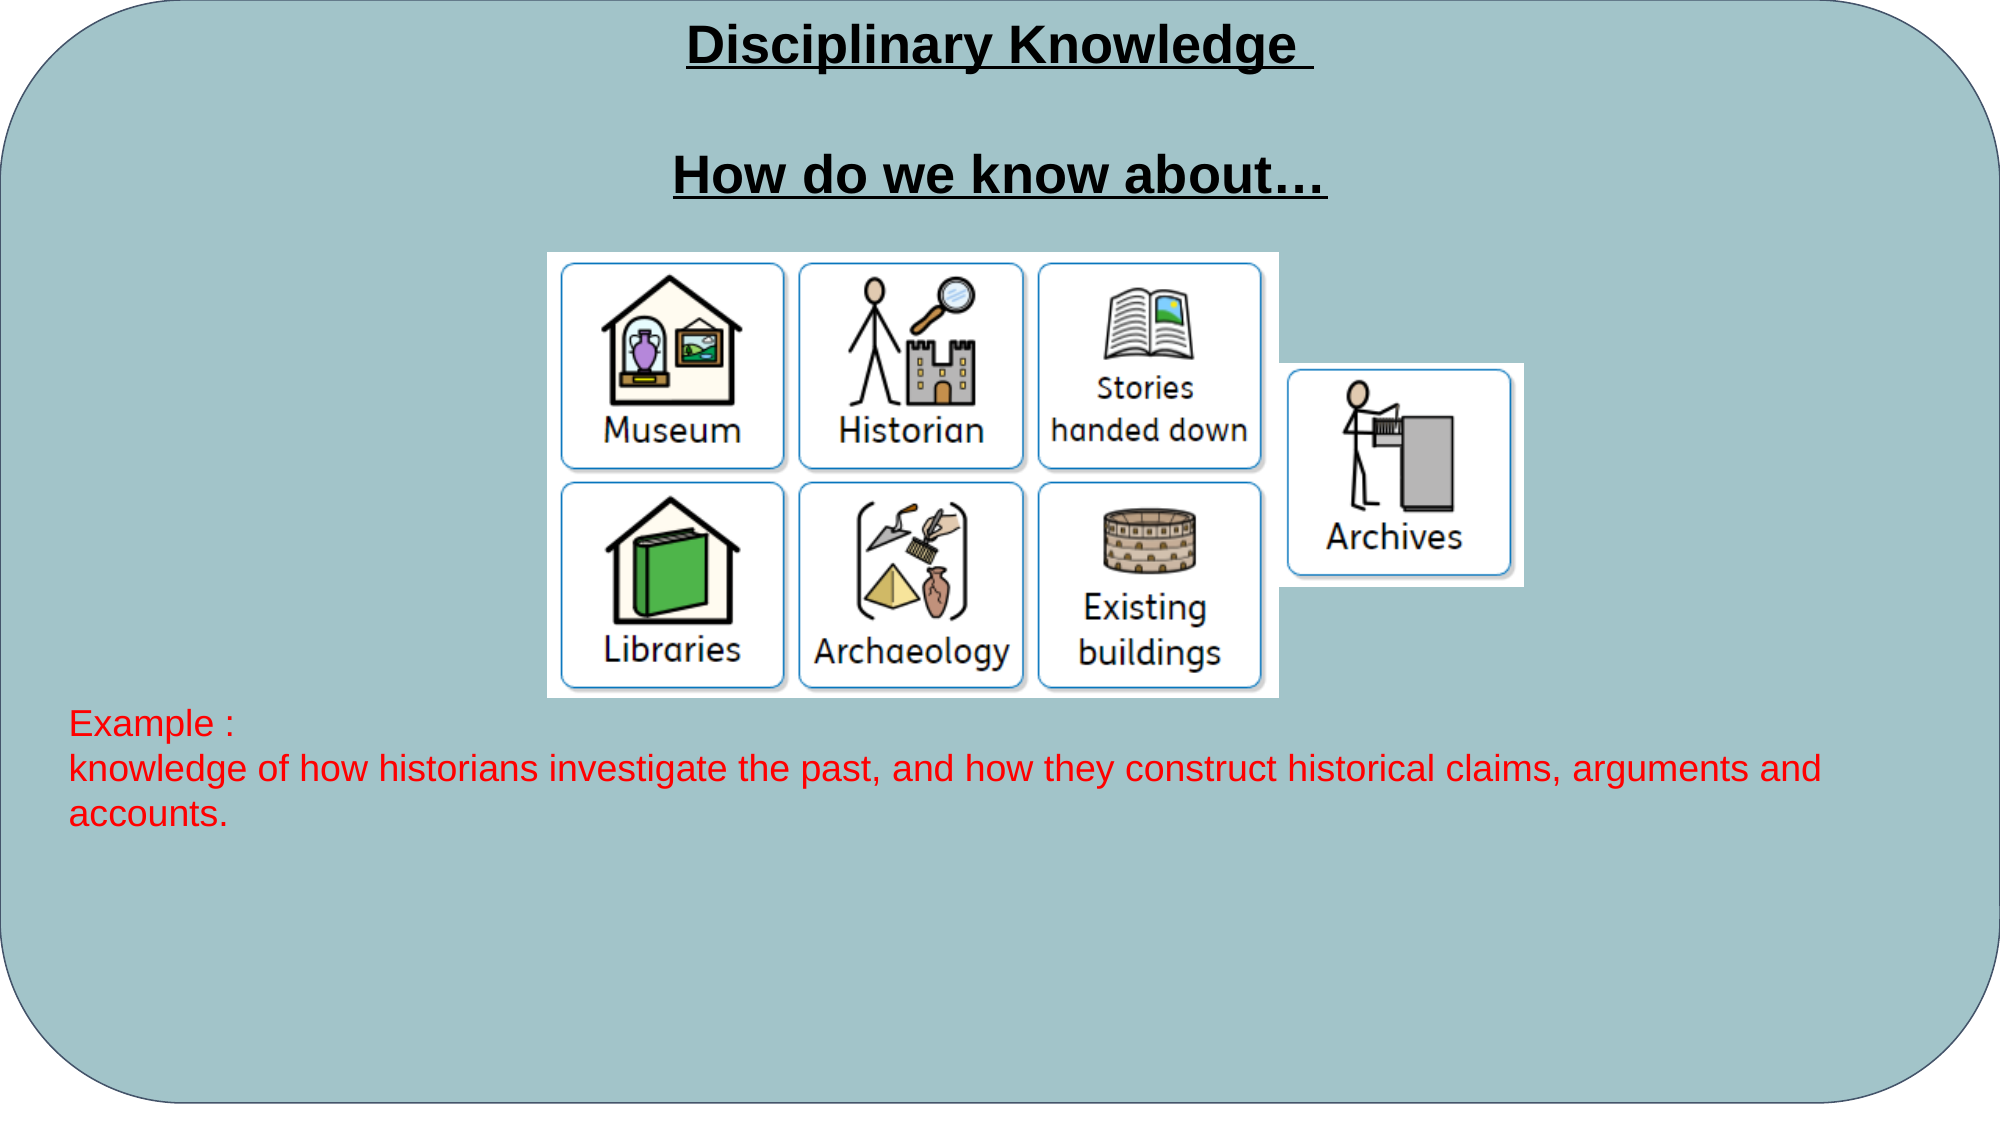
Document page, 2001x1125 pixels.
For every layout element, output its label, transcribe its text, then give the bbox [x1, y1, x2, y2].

text_box Disciplinary Knowledge How do we know about… Example : knowledge of how historians investigate the past, and how they construct historical claims, arguments and accounts. [0, 0, 2000, 1103]
picture [546, 252, 1524, 699]
